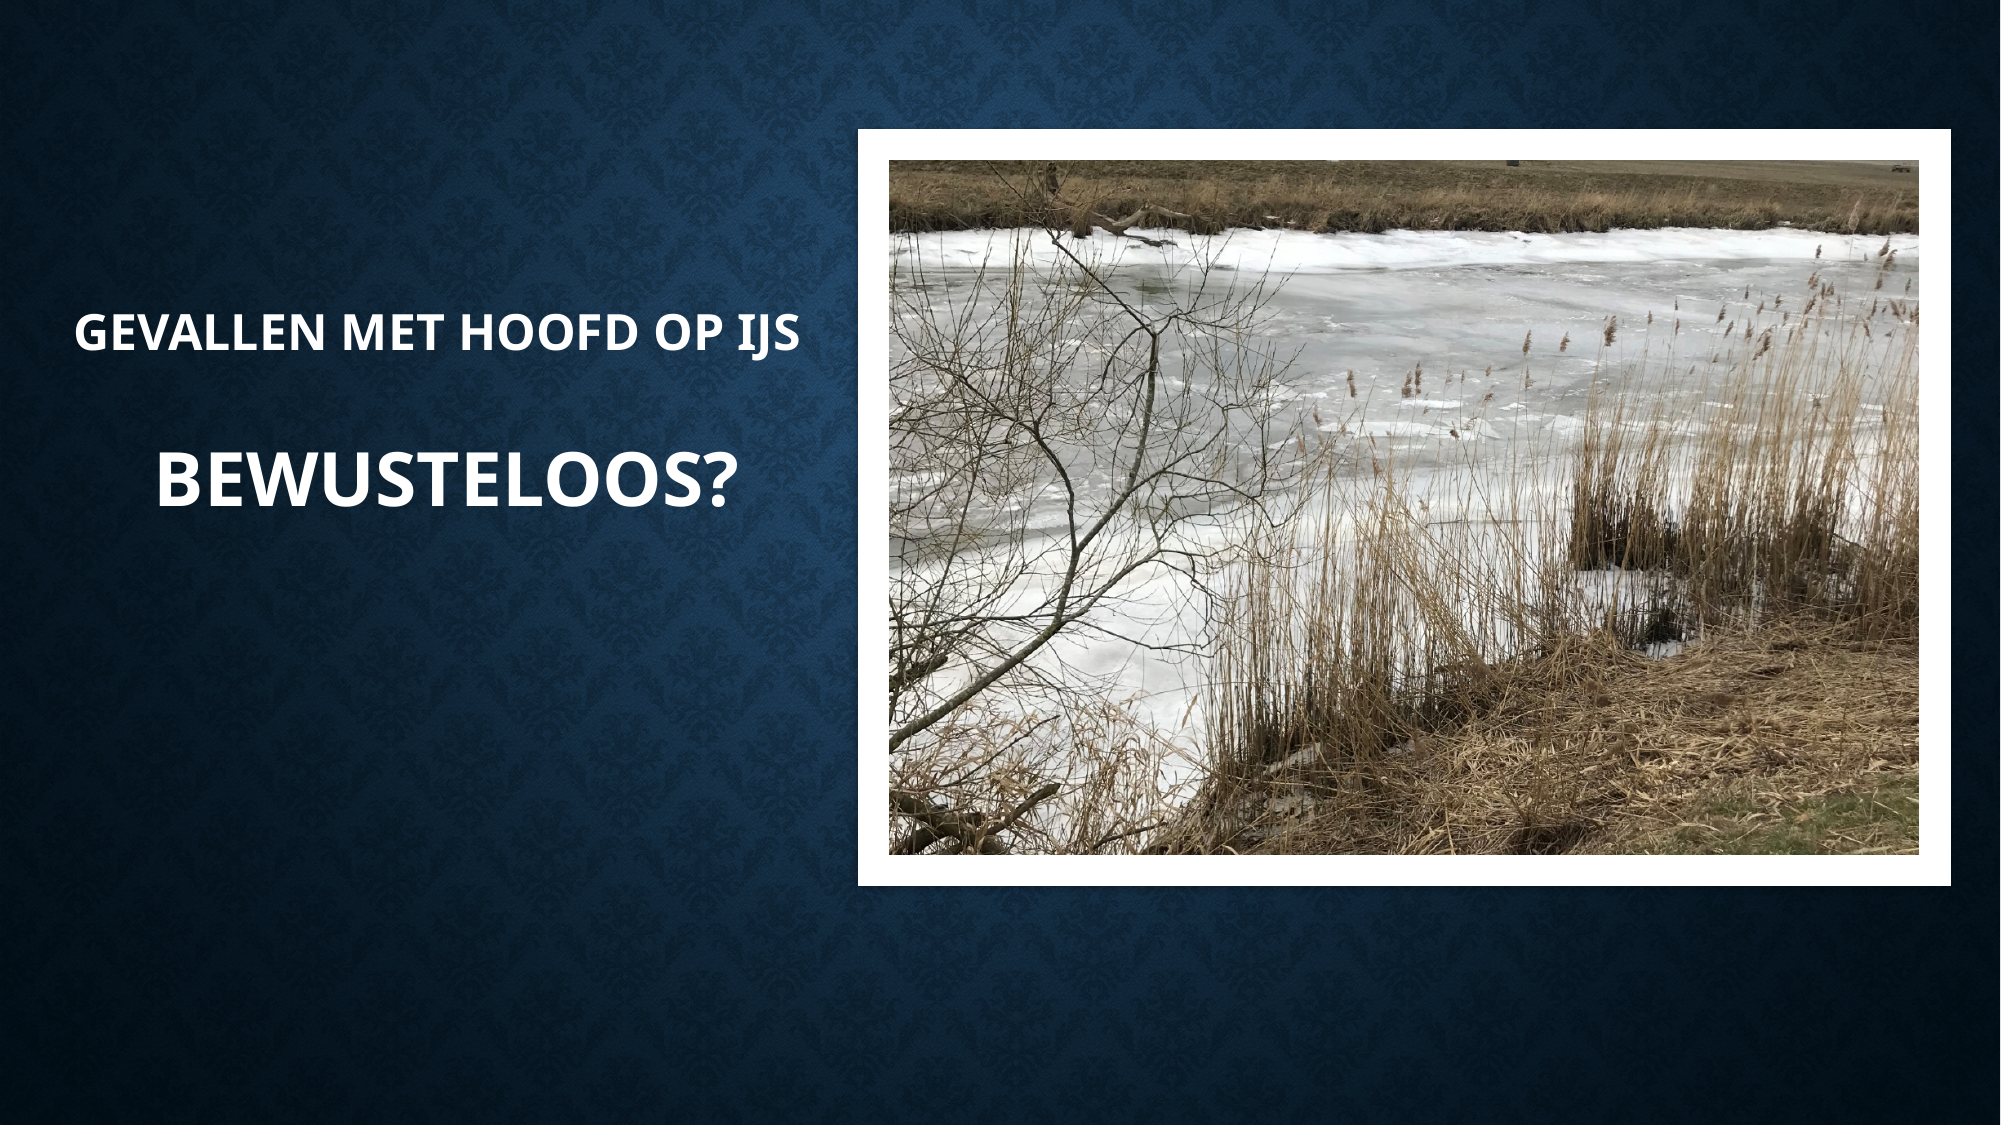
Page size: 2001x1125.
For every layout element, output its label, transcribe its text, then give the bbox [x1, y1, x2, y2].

title GEVALLEN MET HOOFD OP IJS BEWUSTELOOS? [47, 227, 827, 621]
picture [890, 0, 1919, 1023]
